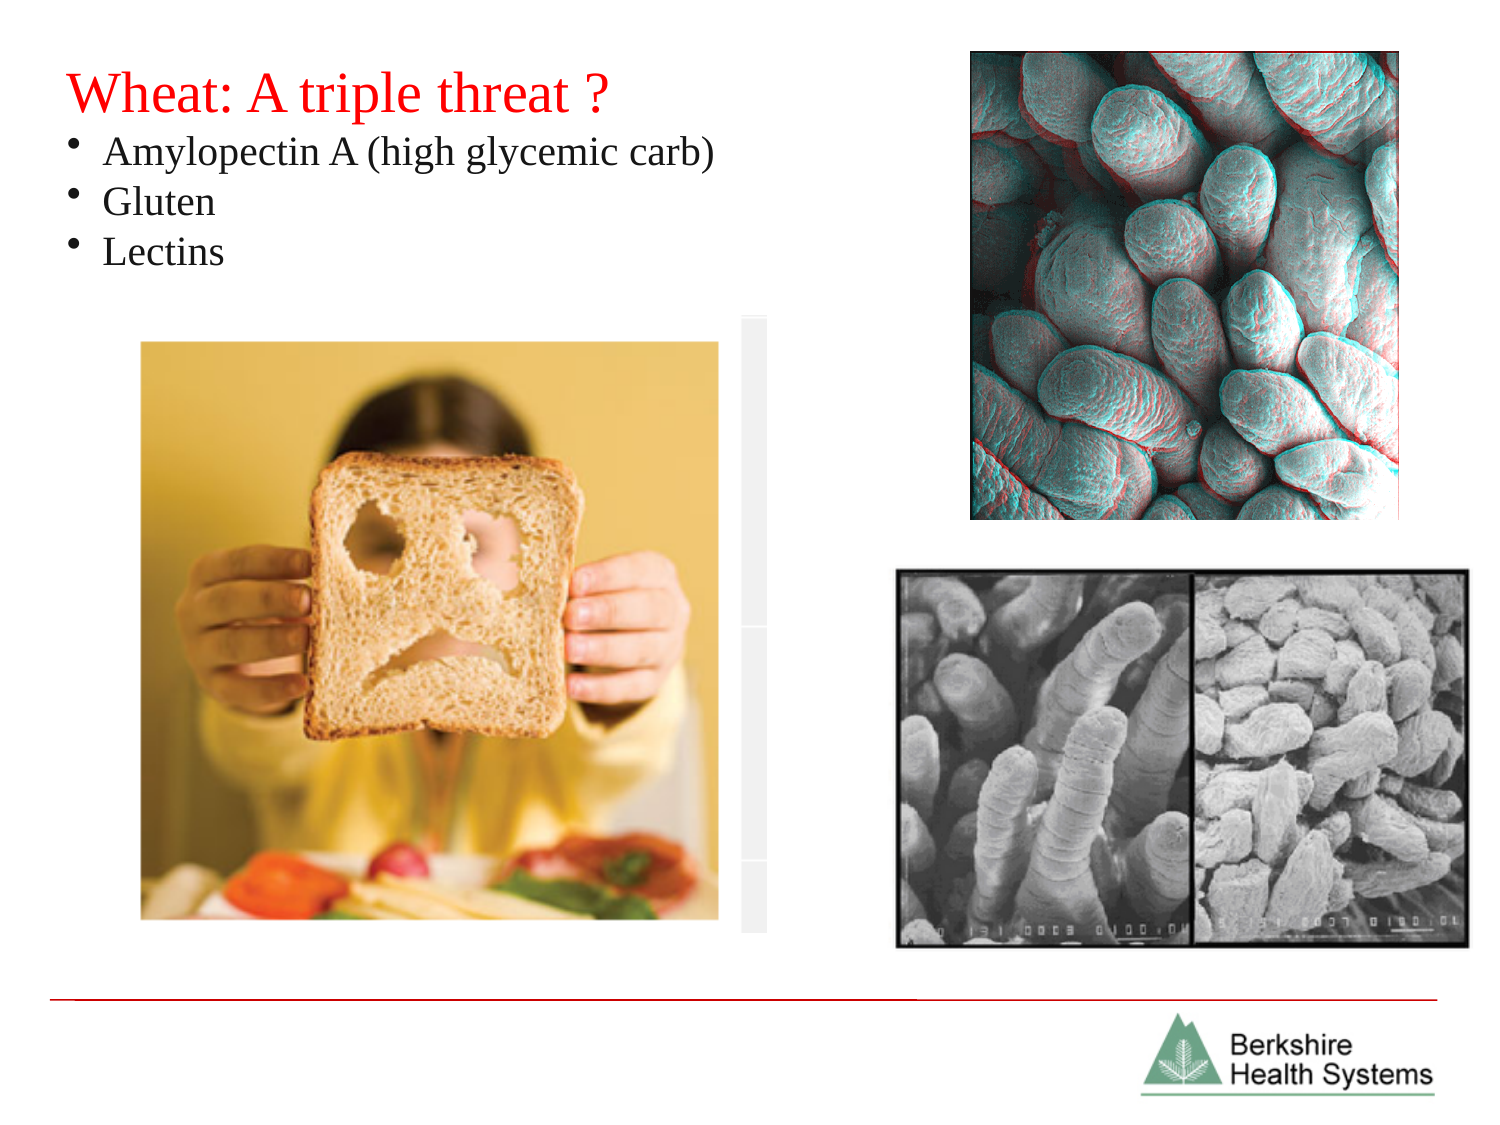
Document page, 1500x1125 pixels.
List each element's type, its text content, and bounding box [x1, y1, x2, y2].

text_box Wheat: A triple threat ? Amylopectin A (high glycemic carb) Gluten Lectins [52, 46, 848, 282]
picture [886, 561, 1476, 960]
picture [84, 315, 767, 933]
picture [1137, 1012, 1444, 1104]
picture [970, 51, 1399, 520]
